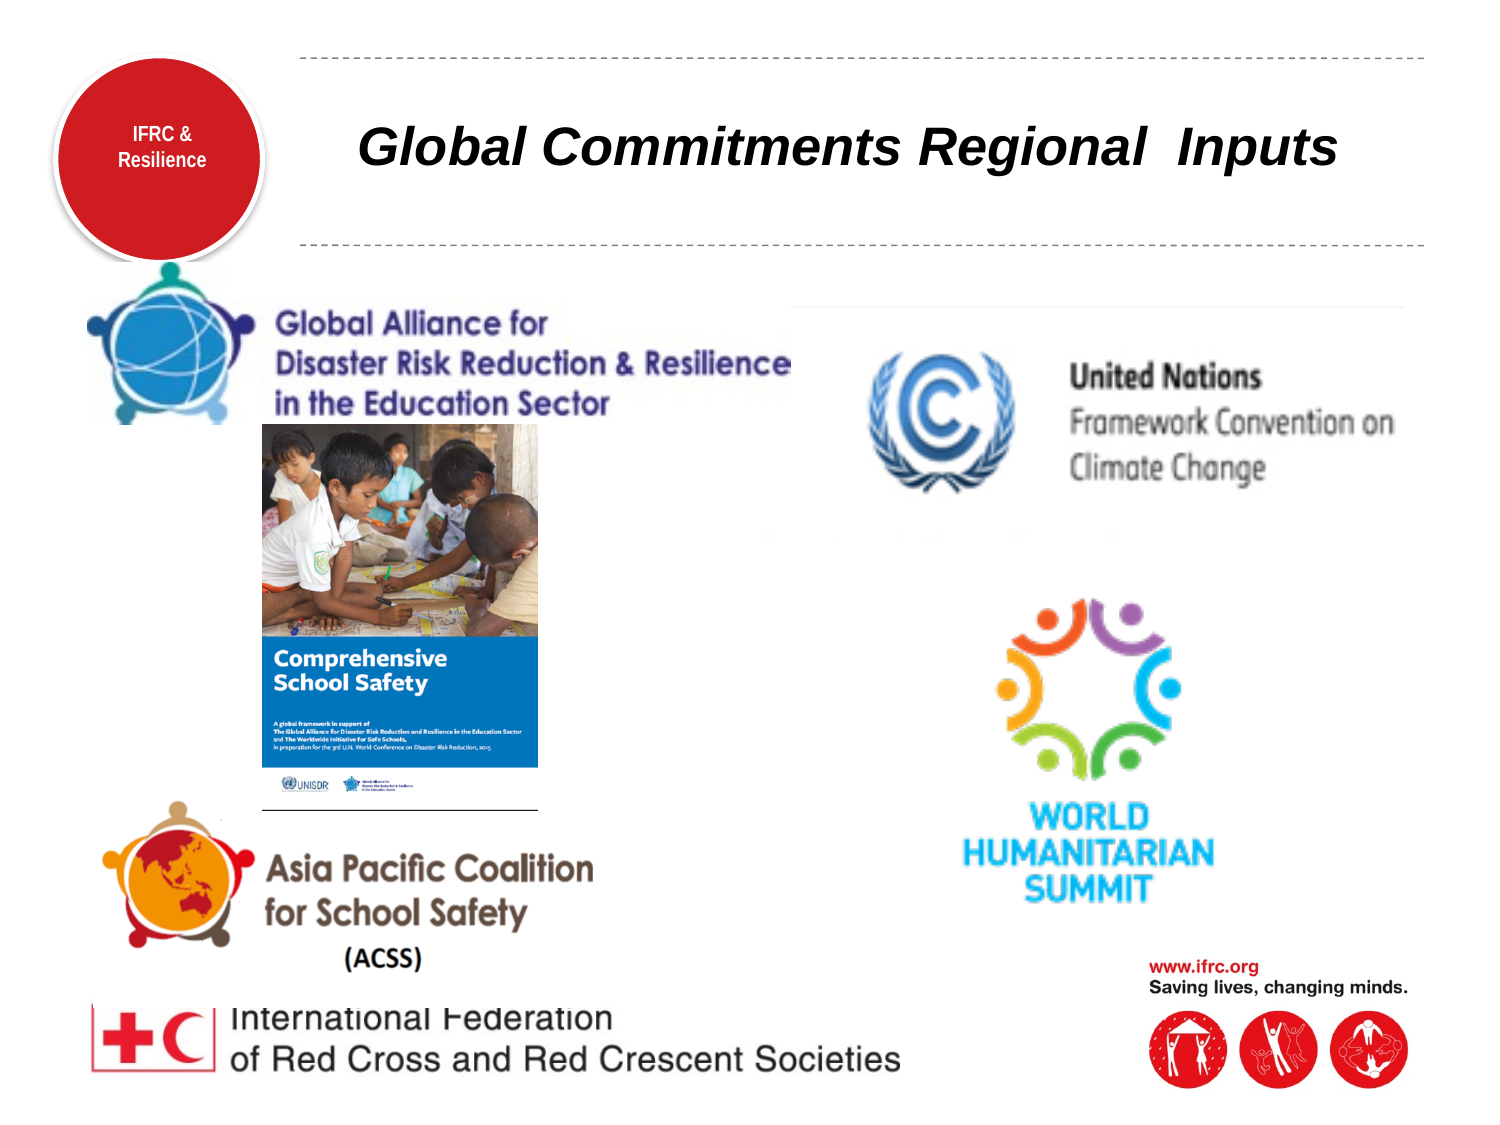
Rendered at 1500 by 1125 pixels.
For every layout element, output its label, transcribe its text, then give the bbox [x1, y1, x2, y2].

picture [87, 262, 1405, 1076]
title Global Commitments Regional Inputs [287, 49, 1412, 238]
picture [1136, 951, 1426, 1100]
picture [934, 574, 1240, 927]
